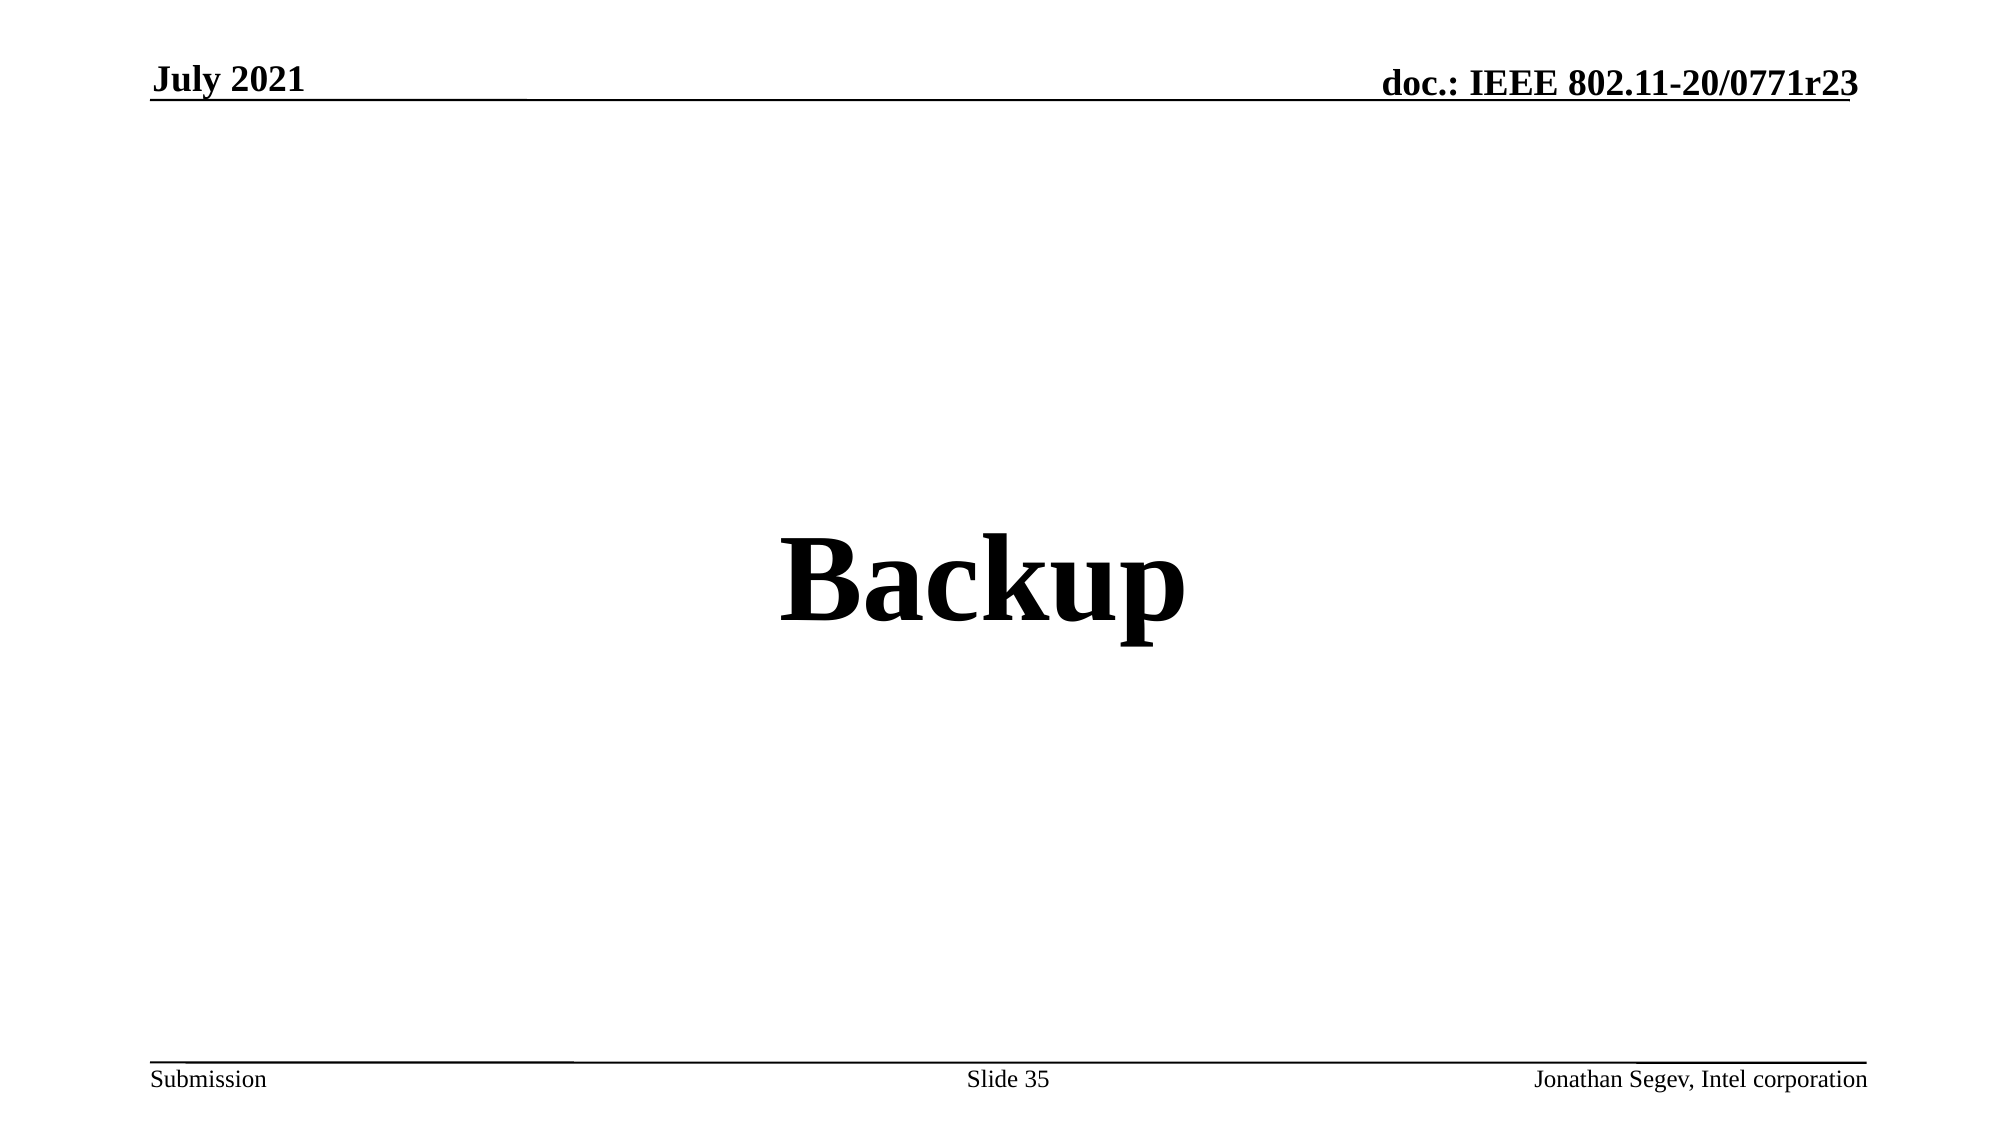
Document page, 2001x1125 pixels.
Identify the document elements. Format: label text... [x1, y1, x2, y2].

list Backup [149, 324, 1850, 1000]
footer Jonathan Segev, Intel corporation [1171, 1061, 1869, 1093]
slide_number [152, 54, 563, 100]
slide_number Slide 35 [950, 1061, 1067, 1123]
